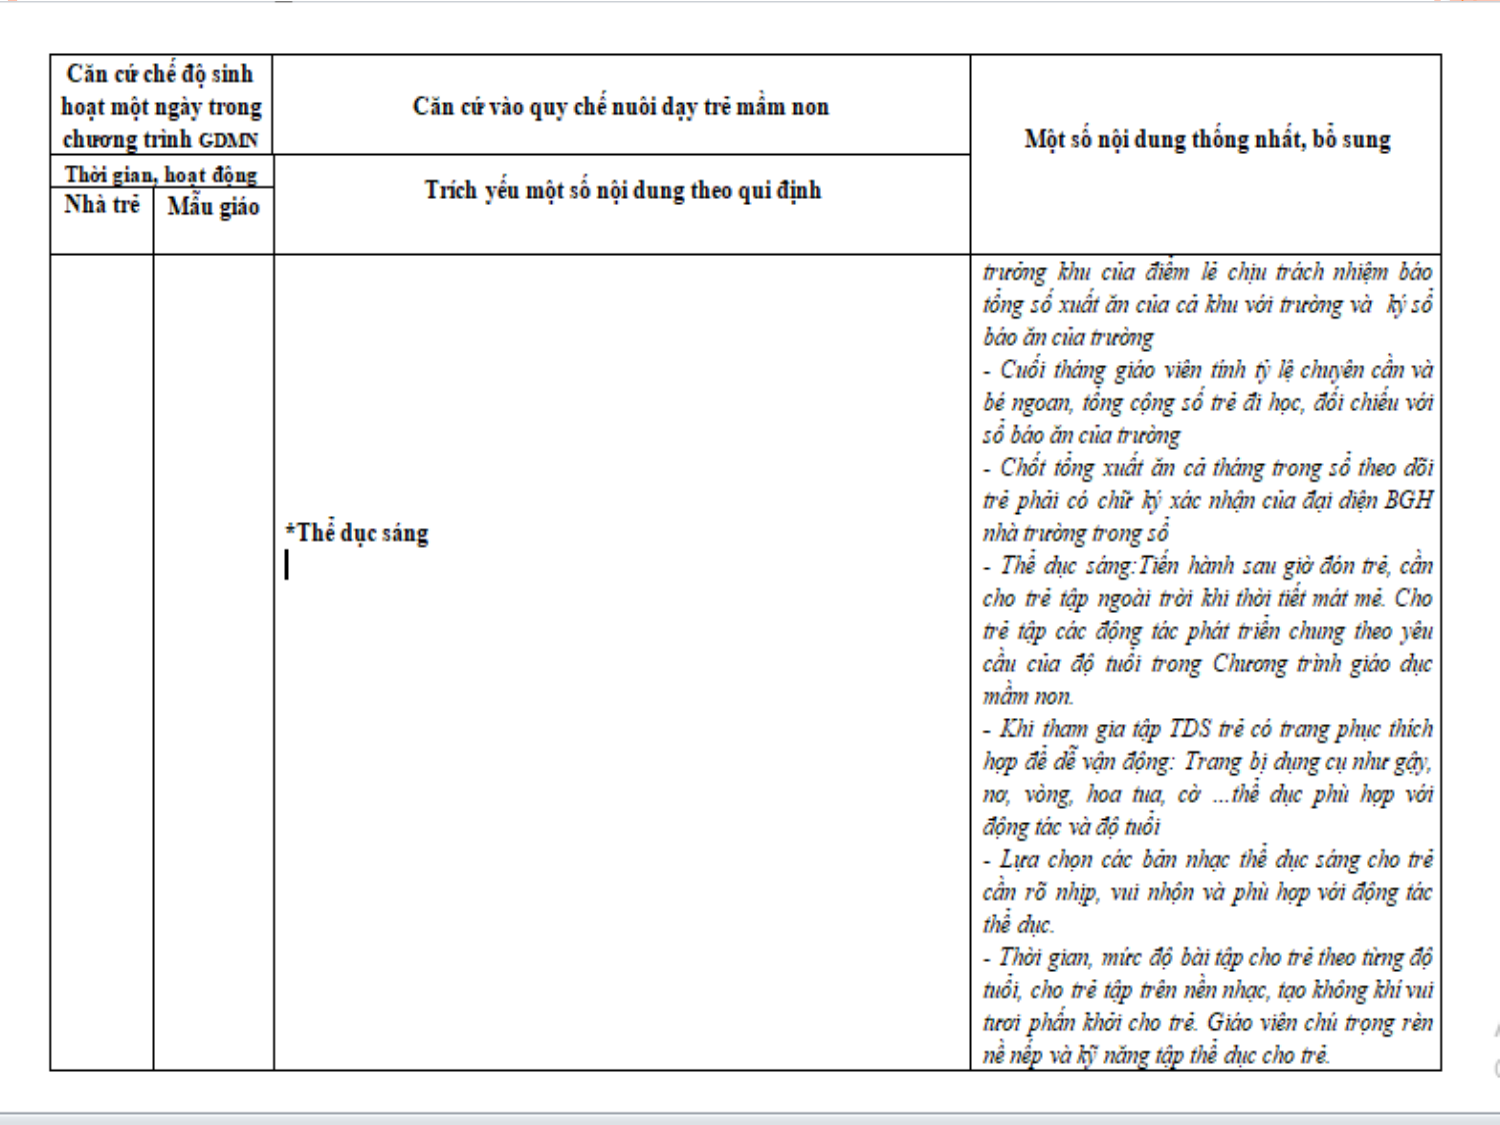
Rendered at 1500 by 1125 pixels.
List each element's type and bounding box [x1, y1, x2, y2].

list [0, 0, 1500, 1125]
